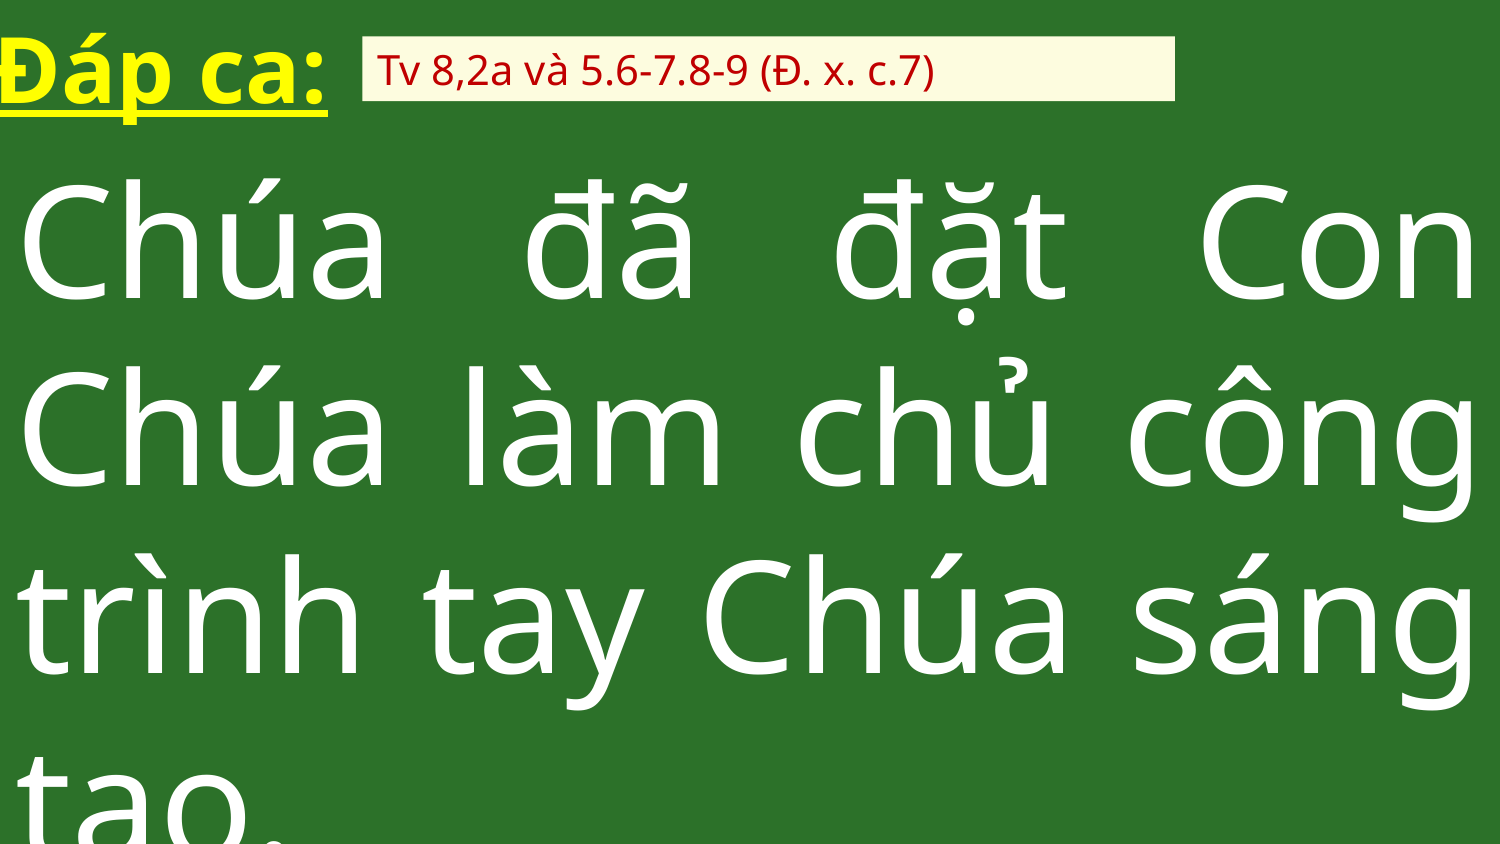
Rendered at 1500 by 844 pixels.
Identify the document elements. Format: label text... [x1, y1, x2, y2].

subtitle Chúa đã đặt Con Chúa làm chủ công trình tay Chúa sáng tạo. [0, 134, 1500, 844]
text_box Tv 8,2a và 5.6-7.8-9 (Đ. x. c.7) [362, 36, 1175, 102]
text_box Đáp ca: [0, 4, 343, 129]
